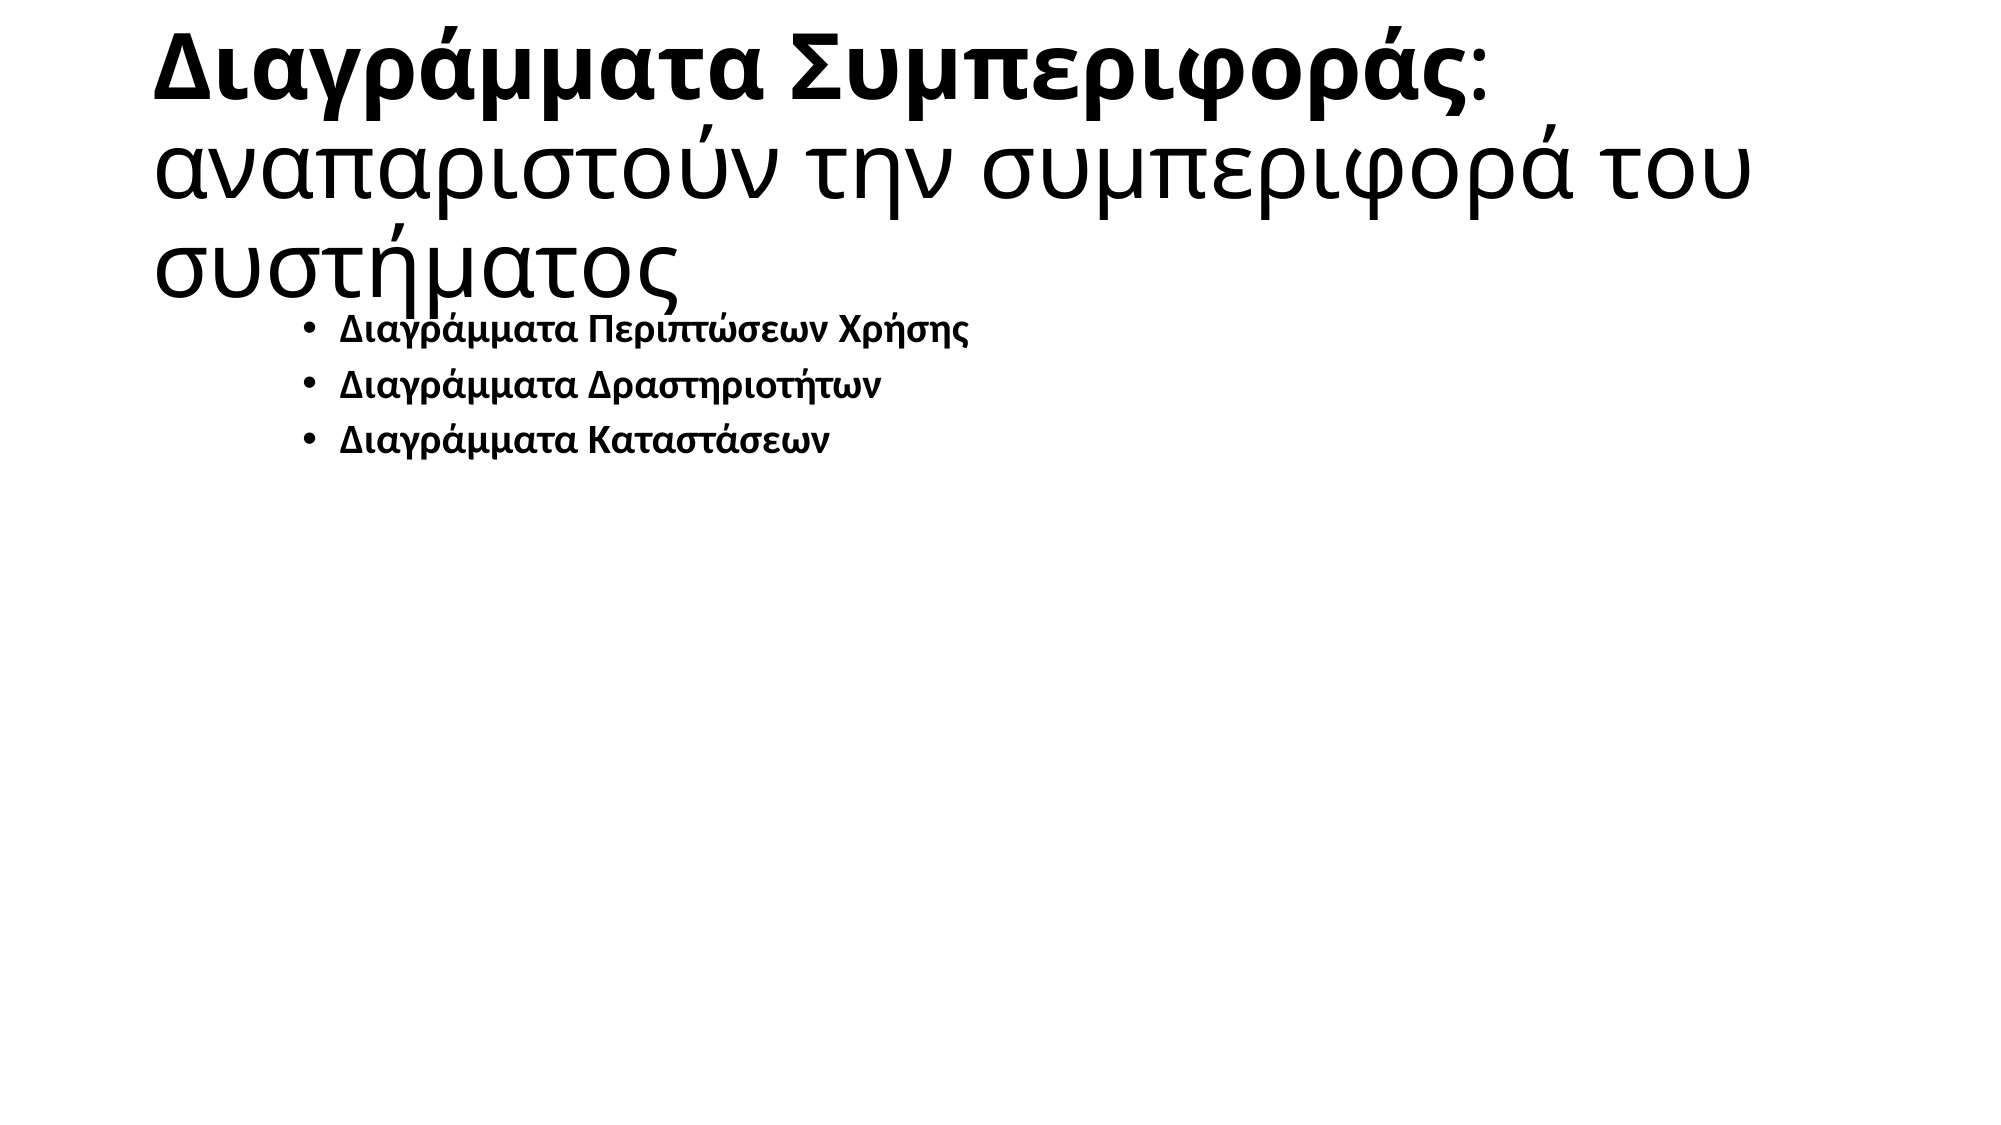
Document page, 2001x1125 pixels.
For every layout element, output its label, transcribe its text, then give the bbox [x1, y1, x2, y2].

title Διαγράμματα Συμπεριφοράς: αναπαριστούν την συμπεριφορά του συστήματος [137, 59, 1863, 278]
list Διαγράμματα Περιπτώσεων Χρήσης Διαγράμματα Δραστηριοτήτων Διαγράμματα Καταστάσεων [137, 299, 1863, 1014]
